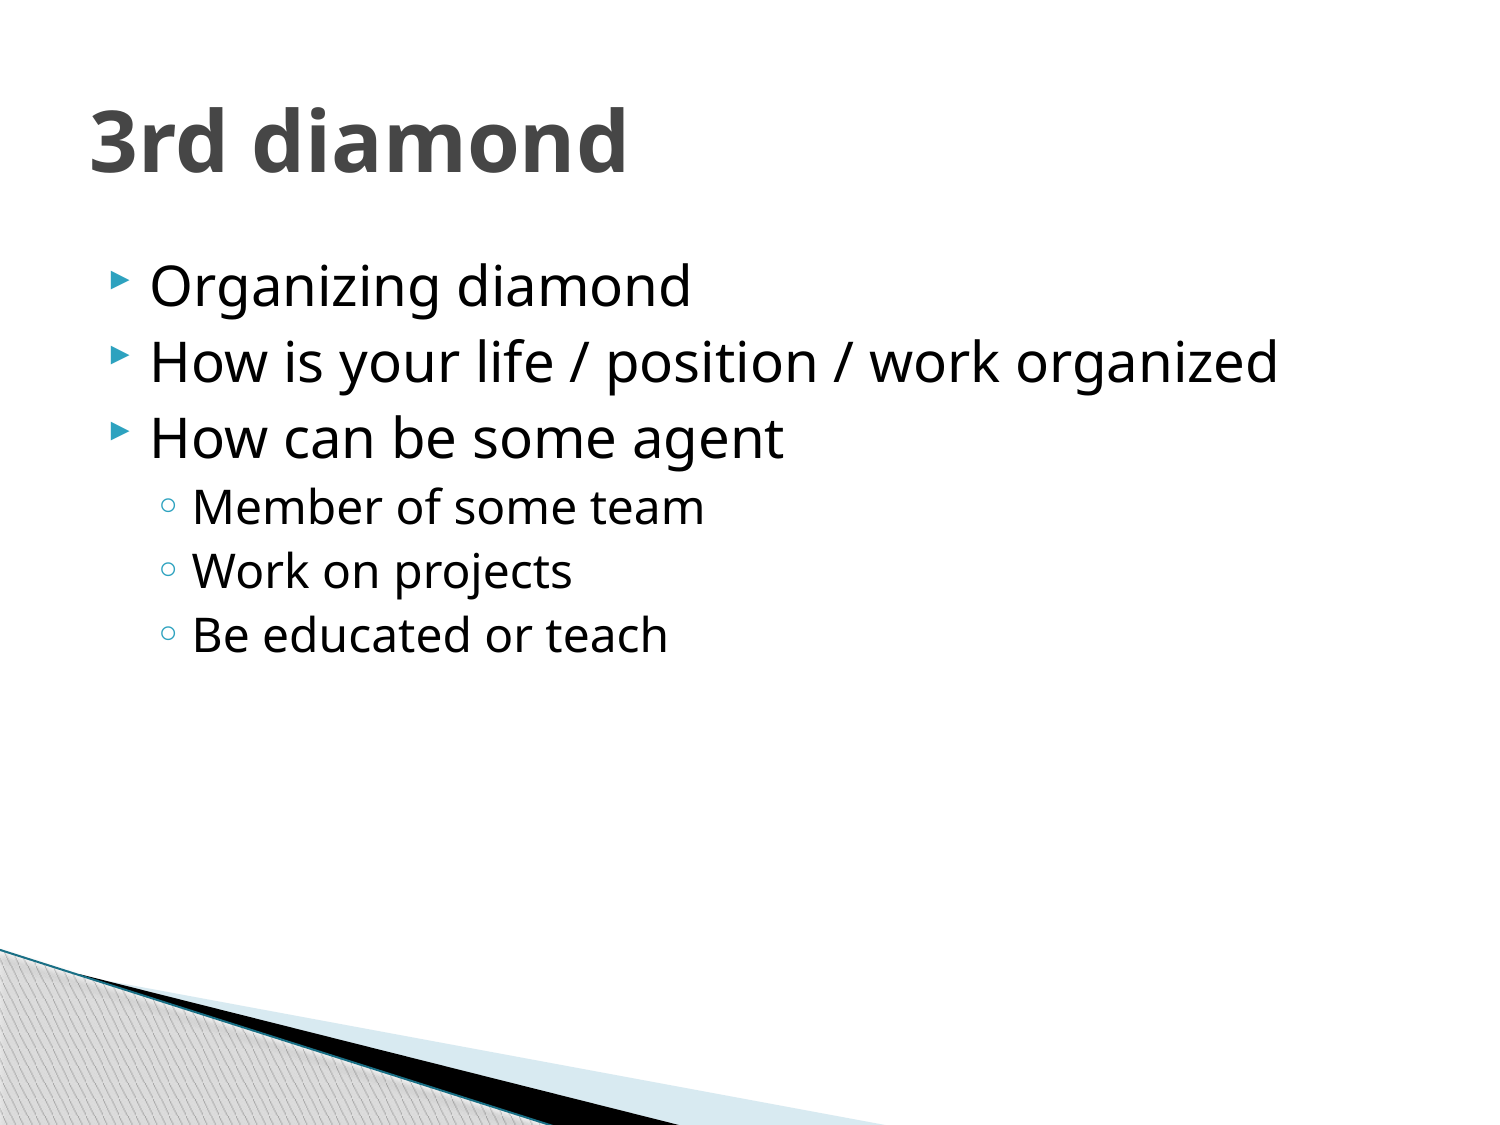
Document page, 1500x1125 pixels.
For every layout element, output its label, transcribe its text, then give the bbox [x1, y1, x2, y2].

list Organizing diamond How is your life / position / work organized How can be some agent Member of some team Work on projects Be educated or teach [75, 243, 1425, 986]
title 3rd diamond [75, 45, 1425, 233]
